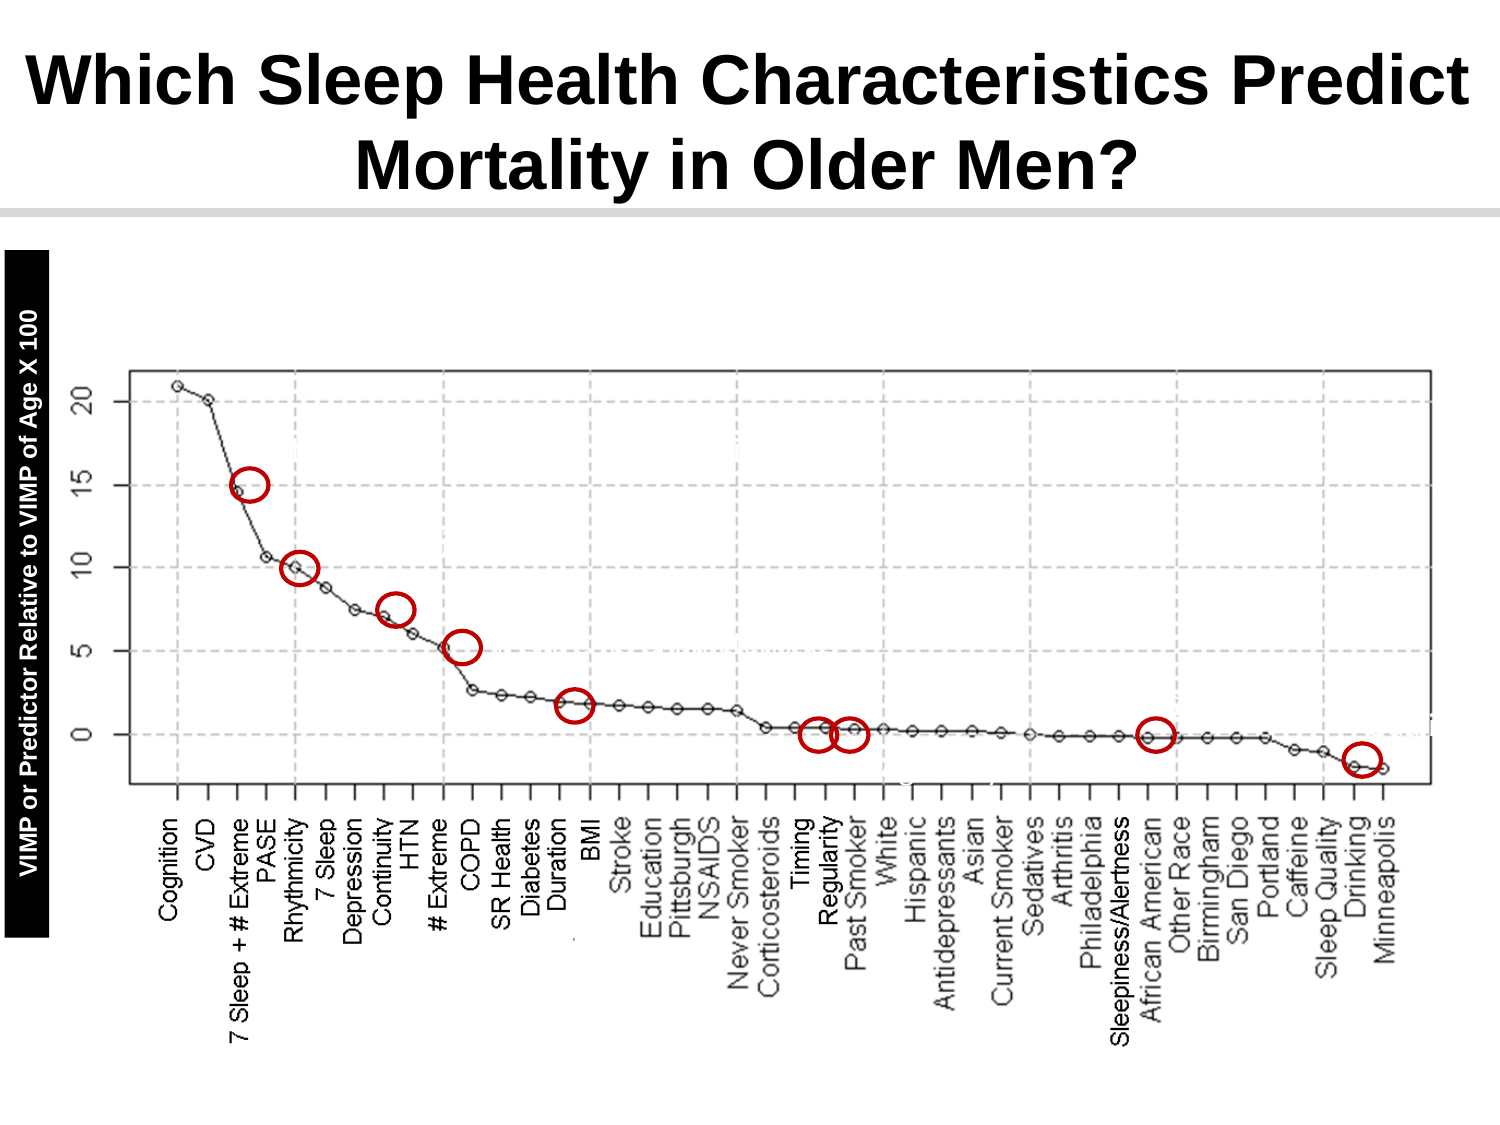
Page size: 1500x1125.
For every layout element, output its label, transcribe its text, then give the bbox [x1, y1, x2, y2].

picture [0, 237, 1500, 1111]
text_box Which Sleep Health Characteristics Predict Mortality in Older Men? [0, 24, 1499, 208]
